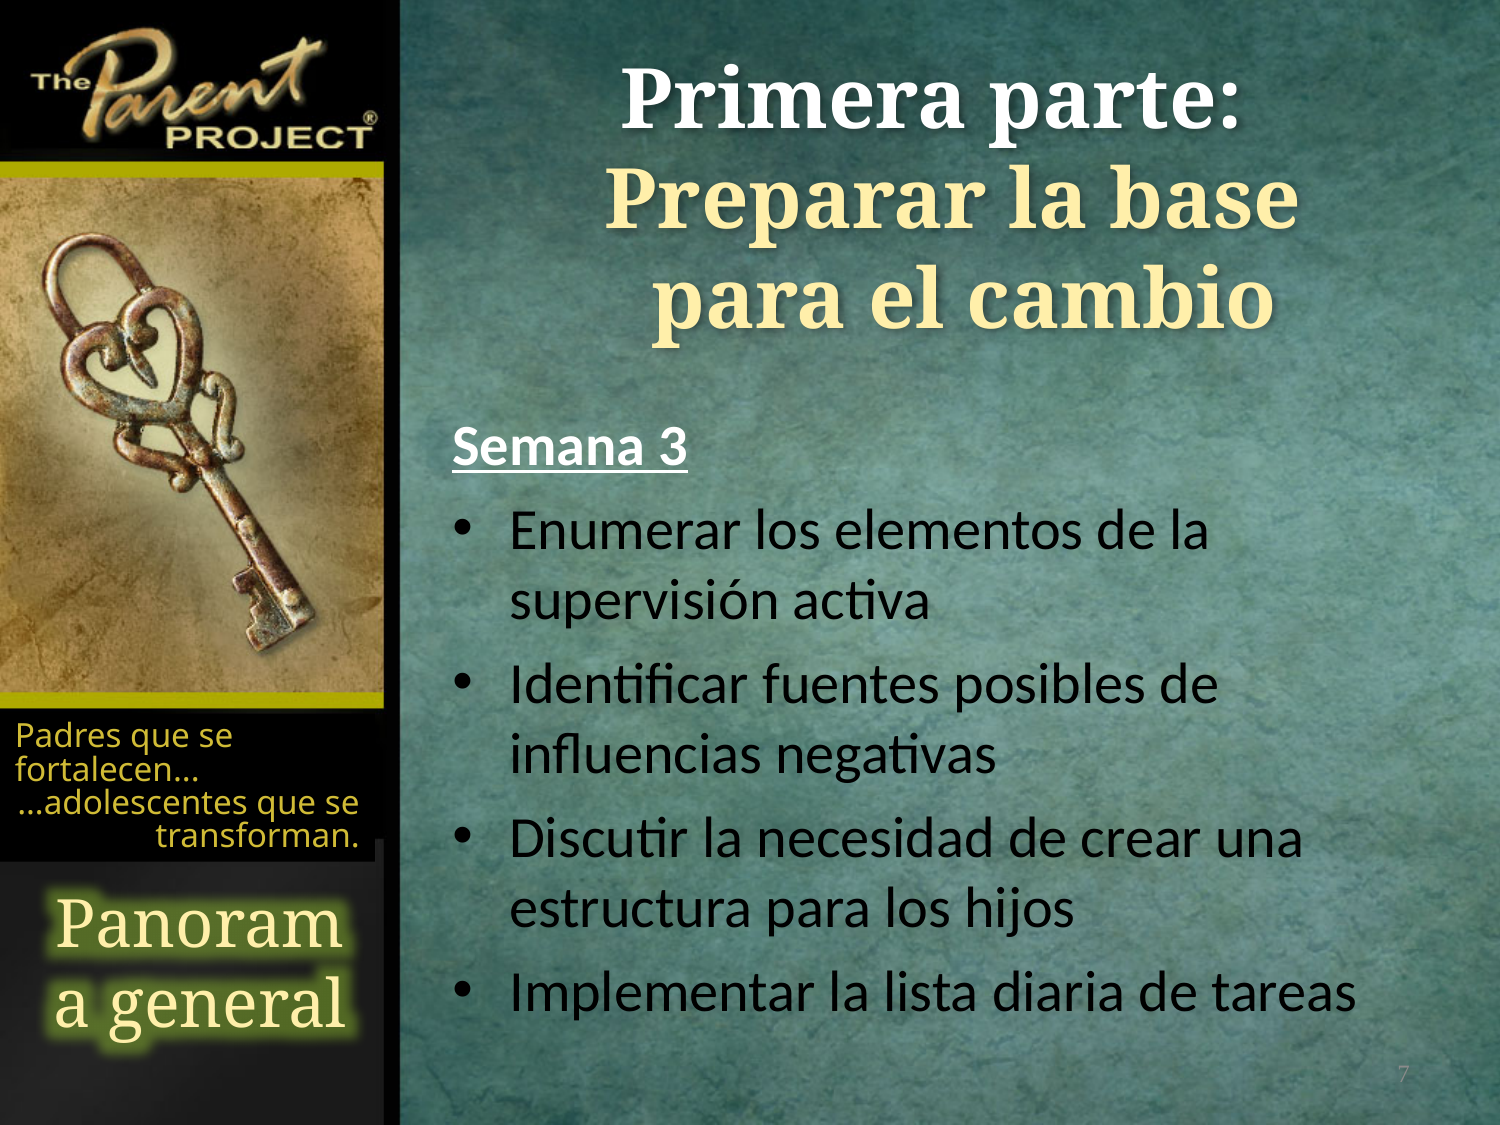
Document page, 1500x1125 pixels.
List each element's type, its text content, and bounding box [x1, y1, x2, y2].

list Semana 3 Enumerar los elementos de la supervisión activa Identificar fuentes posibles de influencias negativas Discutir la necesidad de crear una estructura para los hijos Implementar la lista diaria de tareas [437, 399, 1500, 1125]
text_box Padres que se fortalecen... …adolescentes que se transforman. [0, 713, 375, 862]
text_box Primera parte: Preparar la base para el cambio [449, 37, 1457, 353]
picture [0, 0, 1500, 1125]
text_box Panorama general [24, 873, 375, 1048]
slide_number 7 [1074, 1042, 1425, 1103]
